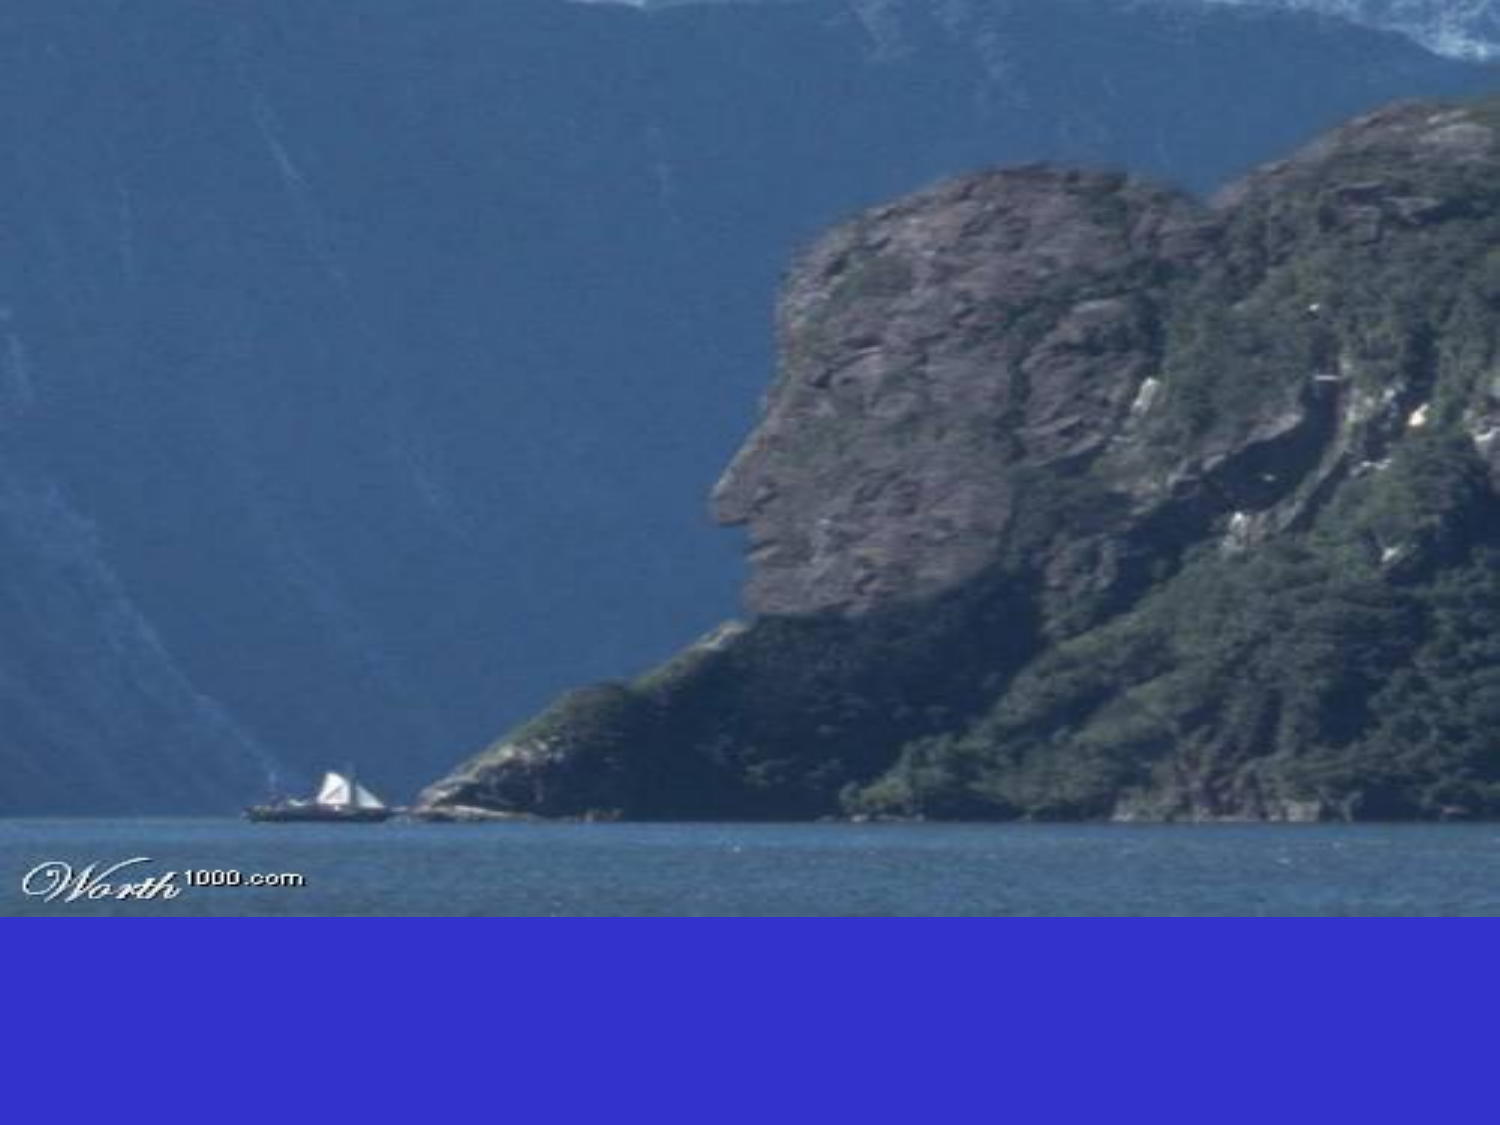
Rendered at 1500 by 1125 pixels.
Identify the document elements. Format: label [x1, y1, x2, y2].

picture [0, 0, 1500, 918]
